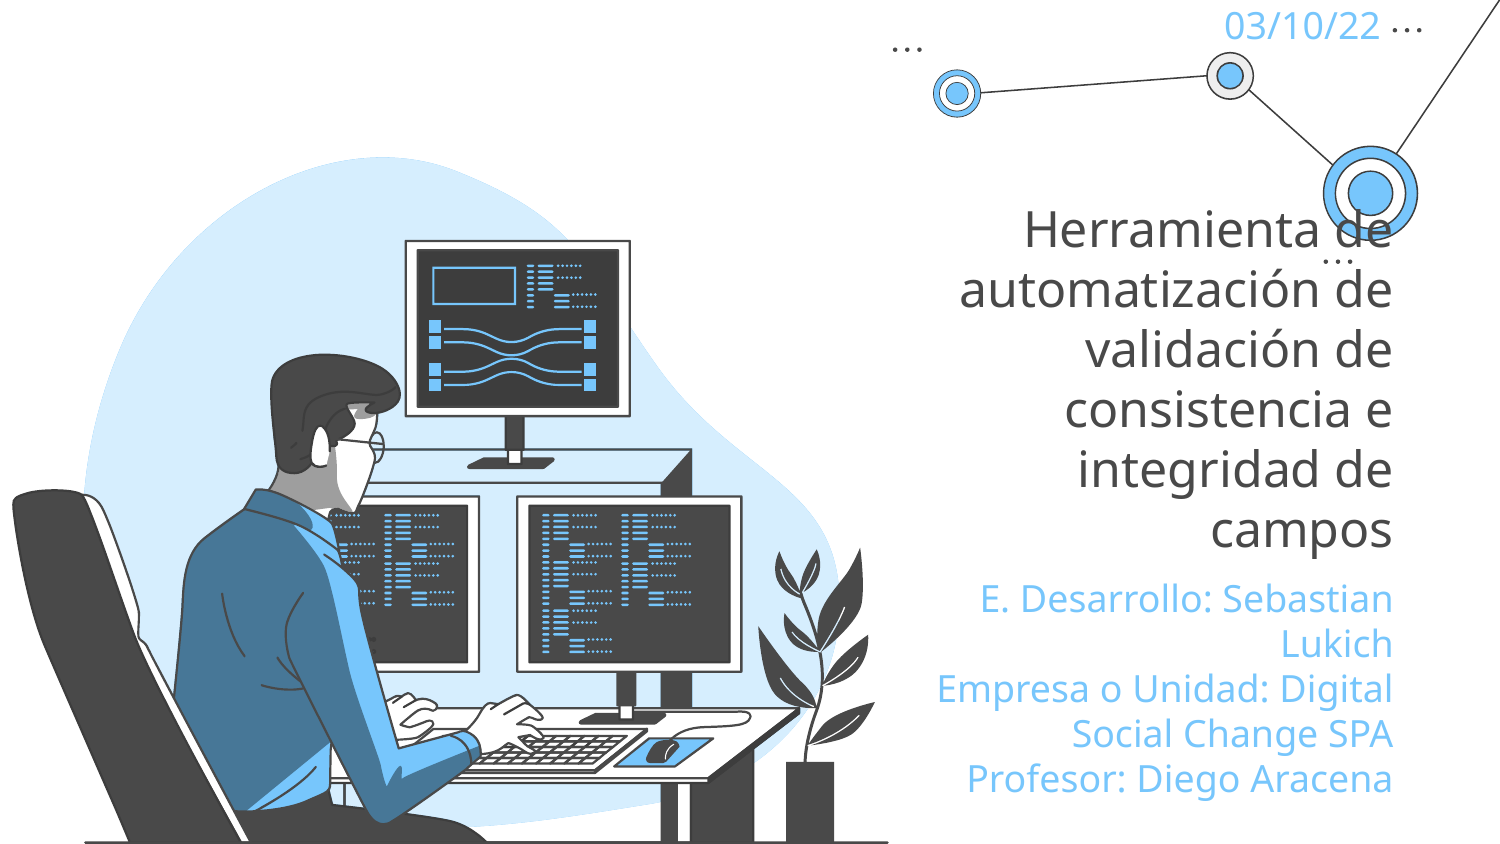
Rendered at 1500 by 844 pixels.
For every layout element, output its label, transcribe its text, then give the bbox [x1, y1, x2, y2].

subtitle 03/10/22 [1076, 0, 1397, 62]
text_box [11, 157, 889, 844]
title Herramienta de automatización de validación de consistencia e integridad de campos [895, 278, 1409, 560]
subtitle E. Desarrollo: Sebastian Lukich Empresa o Unidad: Digital Social Change SPA Profesor: Diego Aracena [895, 560, 1409, 787]
